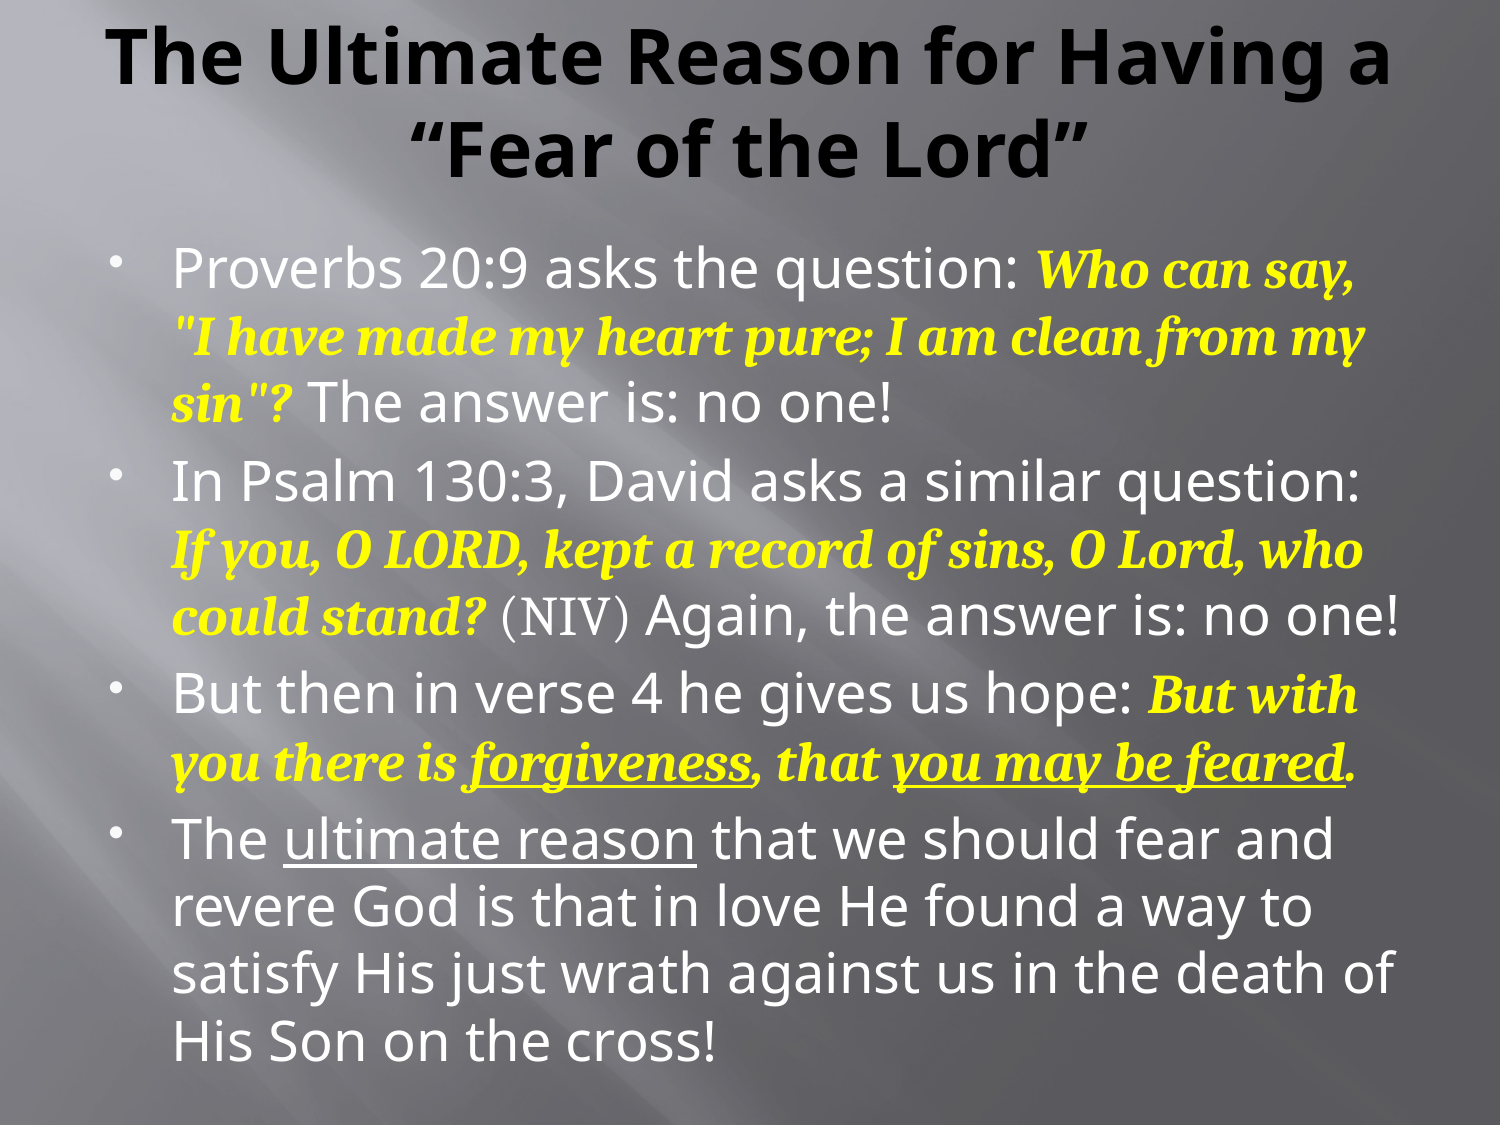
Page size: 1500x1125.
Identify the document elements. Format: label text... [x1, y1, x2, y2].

list Proverbs 20:9 asks the question: Who can say, "I have made my heart pure; I am clean from my sin"? The answer is: no one! In Psalm 130:3, David asks a similar question: If you, O LORD, kept a record of sins, O Lord, who could stand? (NIV) Again, the answer is: no one! But then in verse 4 he gives us hope: But with you there is forgiveness, that you may be feared. The ultimate reason that we should fear and revere God is that in love He found a way to satisfy His just wrath against us in the death of His Son on the cross! [75, 224, 1425, 1125]
title The Ultimate Reason for Having a “Fear of the Lord” [0, 0, 1500, 200]
